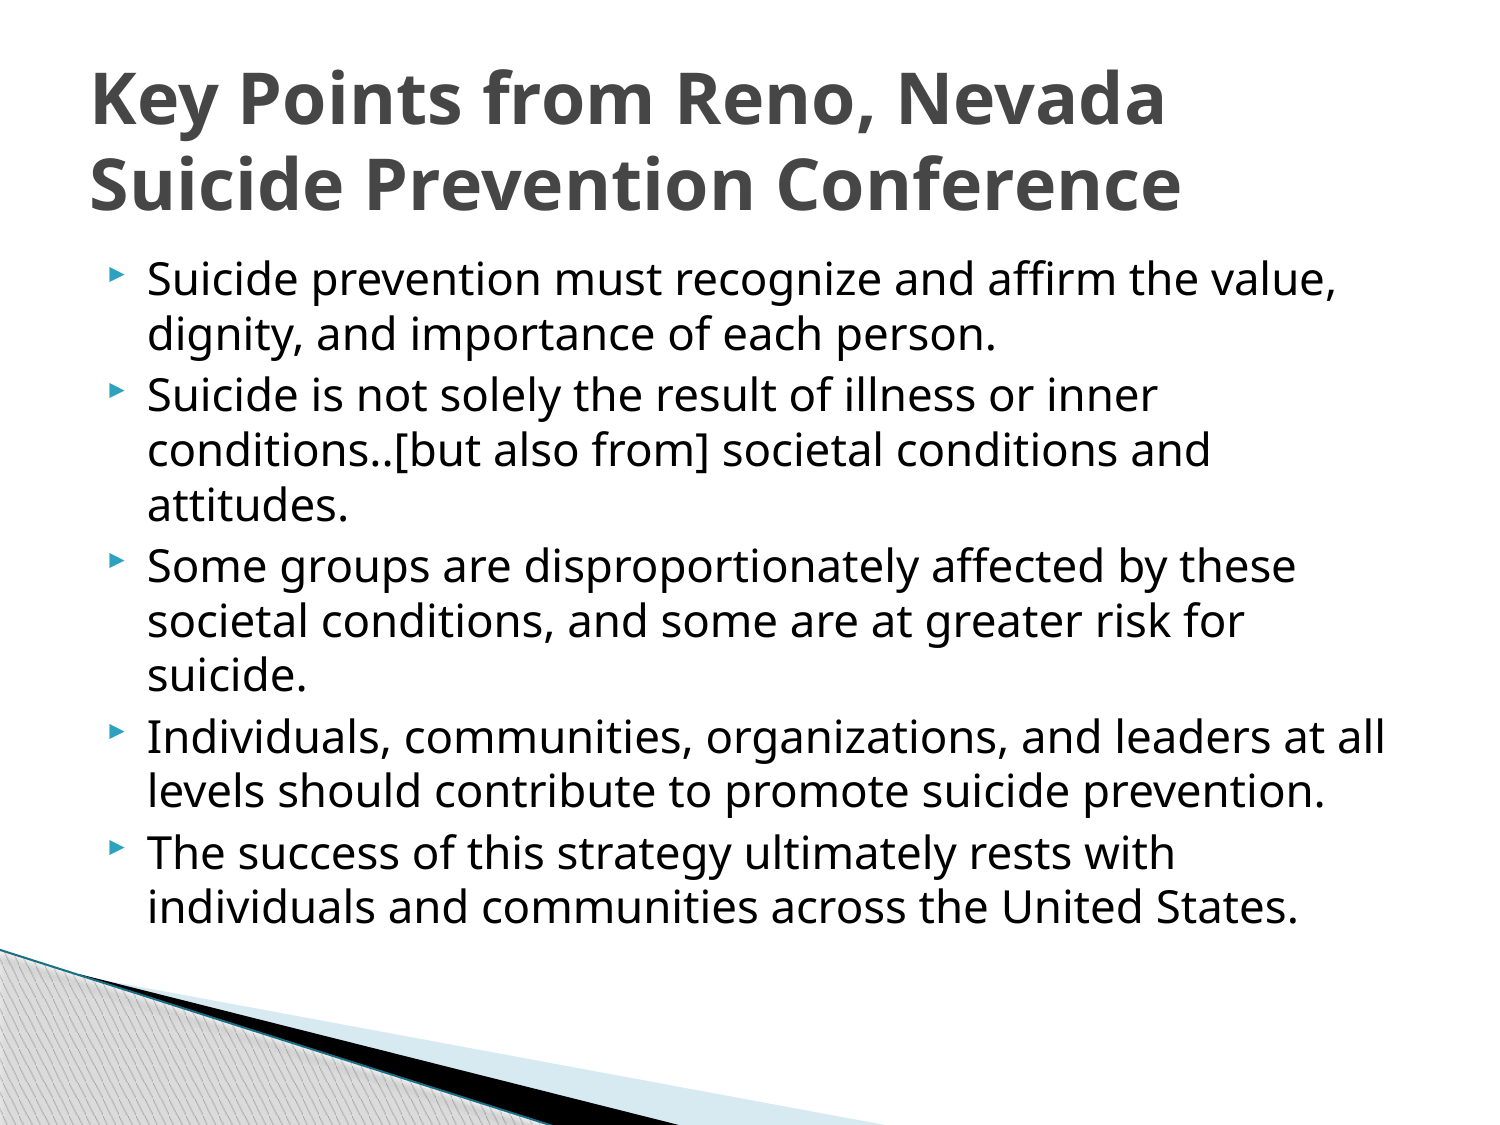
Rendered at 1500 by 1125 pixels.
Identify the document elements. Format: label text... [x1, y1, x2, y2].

title Key Points from Reno, Nevada Suicide Prevention Conference [75, 45, 1425, 233]
list Suicide prevention must recognize and affirm the value, dignity, and importance of each person. Suicide is not solely the result of illness or inner conditions..[but also from] societal conditions and attitudes. Some groups are disproportionately affected by these societal conditions, and some are at greater risk for suicide. Individuals, communities, organizations, and leaders at all levels should contribute to promote suicide prevention. The success of this strategy ultimately rests with individuals and communities across the United States. [75, 243, 1425, 986]
